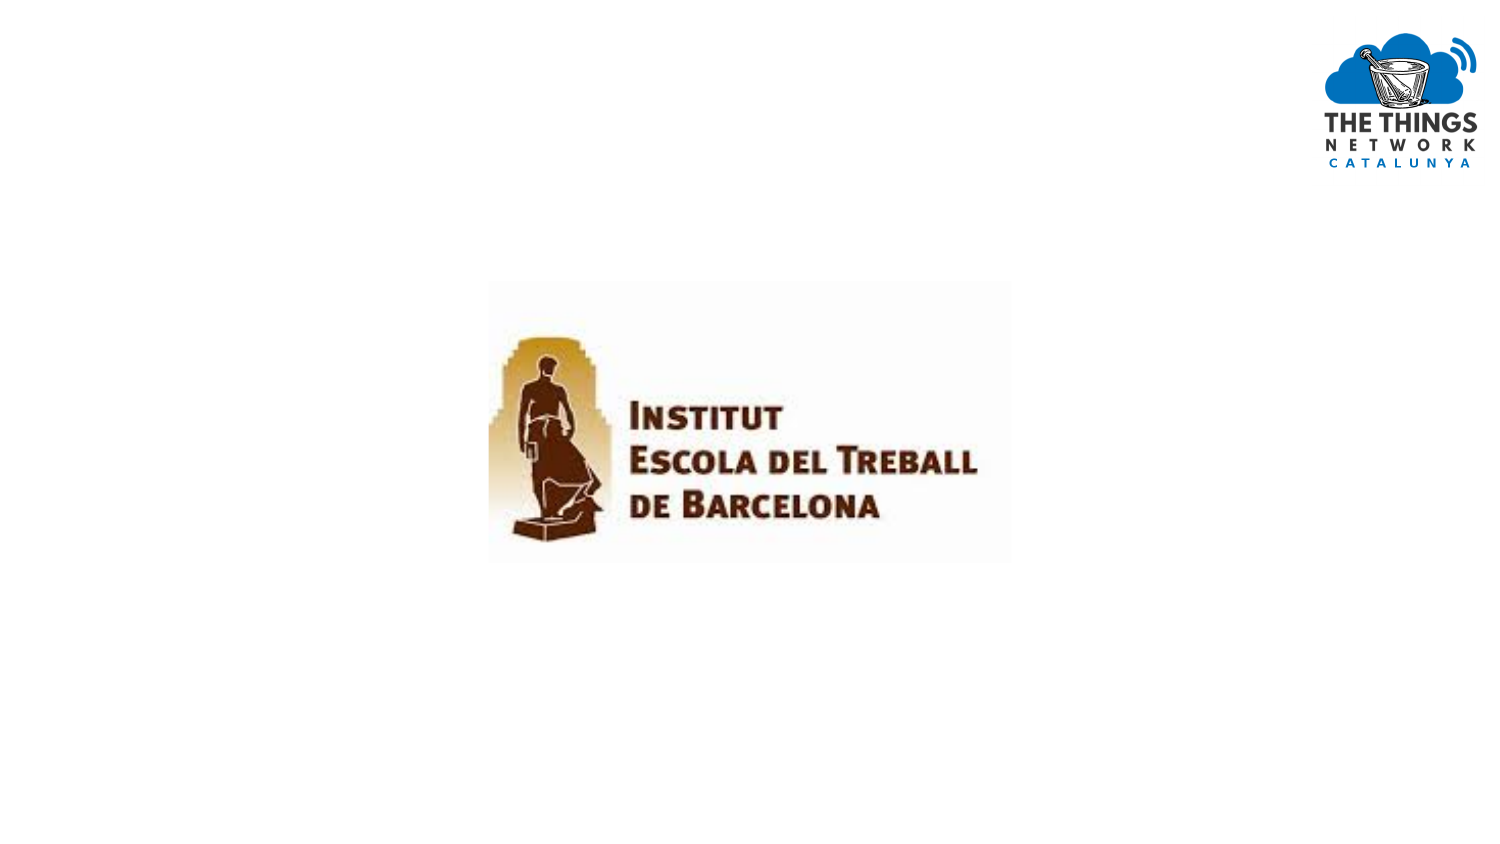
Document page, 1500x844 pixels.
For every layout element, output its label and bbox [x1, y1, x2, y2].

picture [1312, 16, 1485, 186]
picture [488, 280, 1012, 563]
